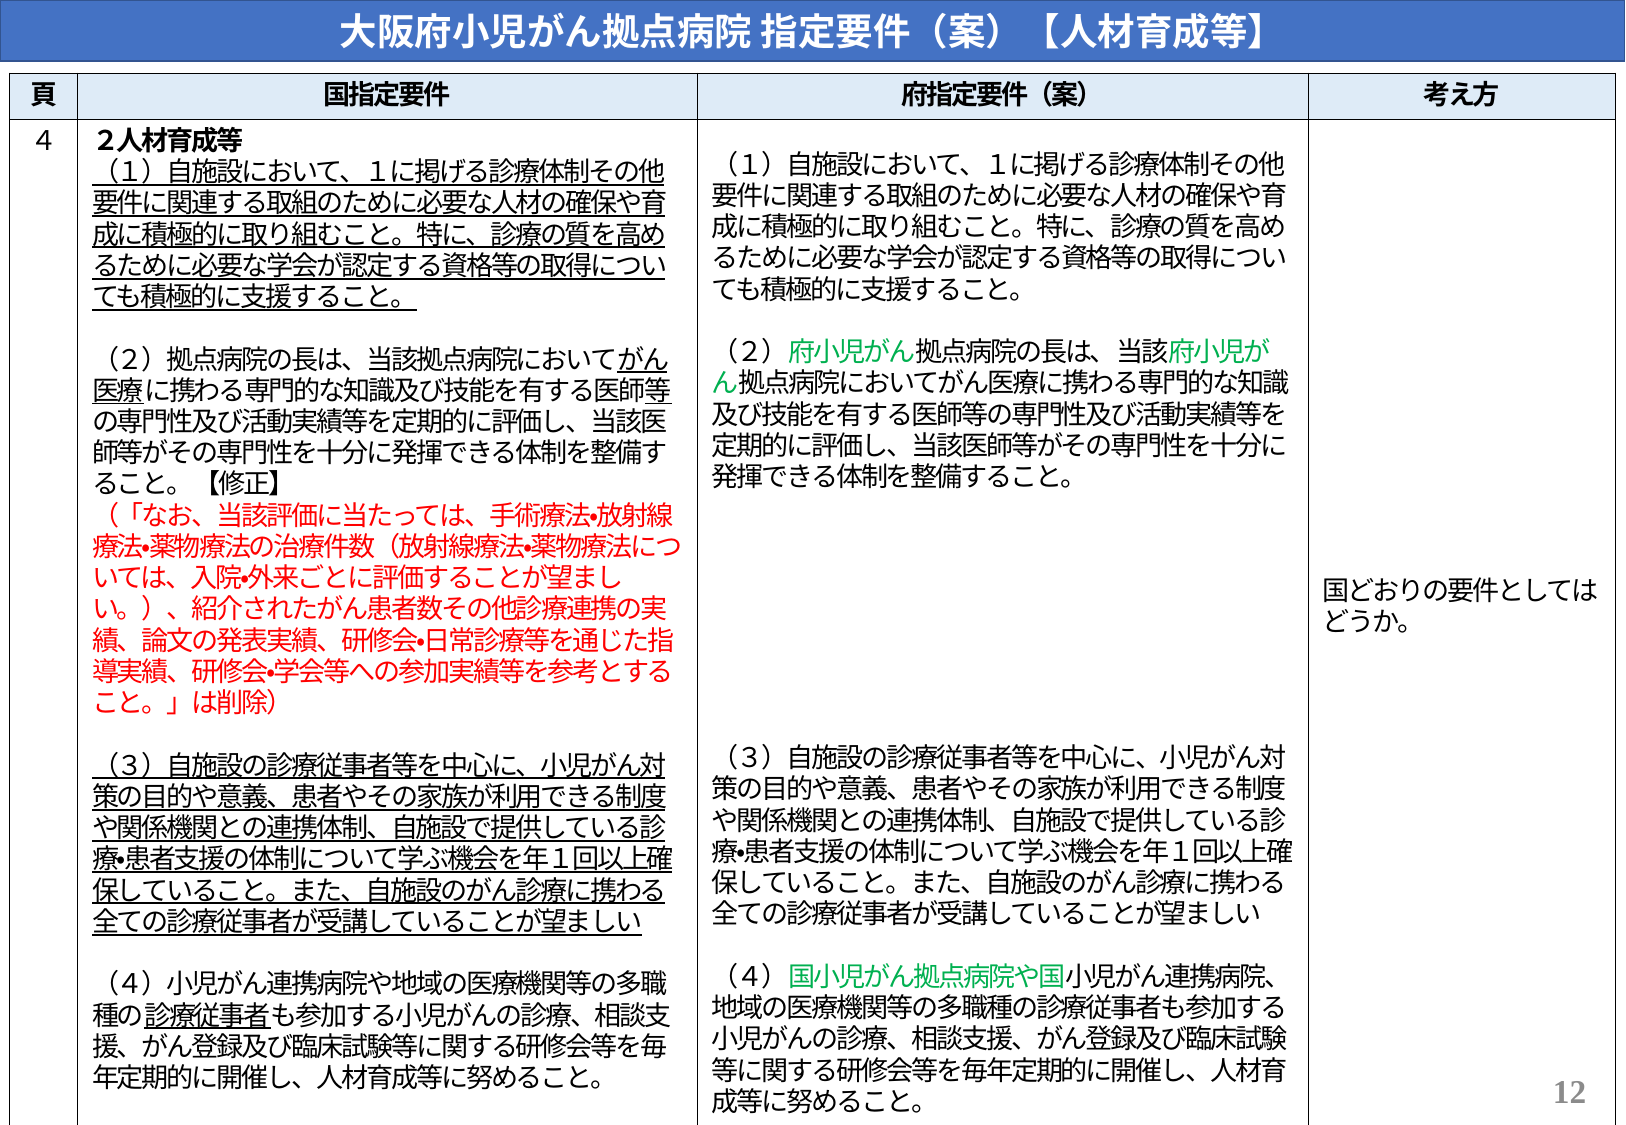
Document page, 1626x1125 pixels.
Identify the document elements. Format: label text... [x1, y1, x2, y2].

table_cell 国どおりの要件としてはどうか。 [1309, 120, 1615, 1125]
table_cell ２人材育成等 （１）自施設において、１に掲げる診療体制その他要件に関連する取組のために必要な人材の確保や育成に積極的に取り組むこと。特に、診療の質を高めるために必要な学会が認定する資格等の取得についても積極的に支援すること。 （２）拠点病院の長は、当該拠点病院においてがん医療に携わる専門的な知識及び技能を有する医師等の専門性及び活動実績等を定期的に評価し、当該医師等がその専門性を十分に発揮できる体制を整備すること。【修正】 （「なお、当該評価に当たっては、手術療法・放射線療法・薬物療法の治療件数（放射線療法・薬物療法については、入院・外来ごとに評価することが望ましい。）、紹介されたがん患者数その他診療連携の実績、論文の発表実績、研修会・日常診療等を通じた指導実績、研修会・学会等への参加実績等を参考とすること。」は削除） （３）自施設の診療従事者等を中心に、小児がん対策の目的や意義、患者やその家族が利用できる制度や関係機関との連携体制、自施設で提供している診療・患者支援の体制について学ぶ機会を年１回以上確保していること。また、自施設のがん診療に携わる全ての診療従事者が受講していることが望ましい （４）小児がん連携病院や地域の医療機関等の多職種の診療従事者も参加する小児がんの診療、相談支援、がん登録及び臨床試験等に関する研修会等を毎年定期的に開催し、人材育成等に努めること。 [78, 120, 697, 1125]
text_box 大阪府小児がん拠点病院 指定要件（案）【人材育成等】 [0, 0, 1625, 62]
table_header 国指定要件 [78, 74, 697, 119]
table_header 考え方 [1309, 74, 1615, 119]
slide_number 12 [1235, 1059, 1602, 1120]
table_header 府指定要件（案） [698, 74, 1308, 119]
table_cell （１）自施設において、１に掲げる診療体制その他要件に関連する取組のために必要な人材の確保や育成に積極的に取り組むこと。特に、診療の質を高めるために必要な学会が認定する資格等の取得についても積極的に支援すること。 （２）府小児がん拠点病院の長は、当該府小児がん拠点病院においてがん医療に携わる専門的な知識及び技能を有する医師等の専門性及び活動実績等を定期的に評価し、当該医師等がその専門性を十分に発揮できる体制を整備すること。 （３）自施設の診療従事者等を中心に、小児がん対策の目的や意義、患者やその家族が利用できる制度や関係機関との連携体制、自施設で提供している診療・患者支援の体制について学ぶ機会を年１回以上確保していること。また、自施設のがん診療に携わる全ての診療従事者が受講していることが望ましい （４）国小児がん拠点病院や国小児がん連携病院、地域の医療機関等の多職種の診療従事者も参加する小児がんの診療、相談支援、がん登録及び臨床試験等に関する研修会等を毎年定期的に開催し、人材育成等に努めること。 [698, 120, 1308, 1125]
table_cell ４ [10, 120, 77, 1125]
table_header 頁 [10, 74, 77, 119]
